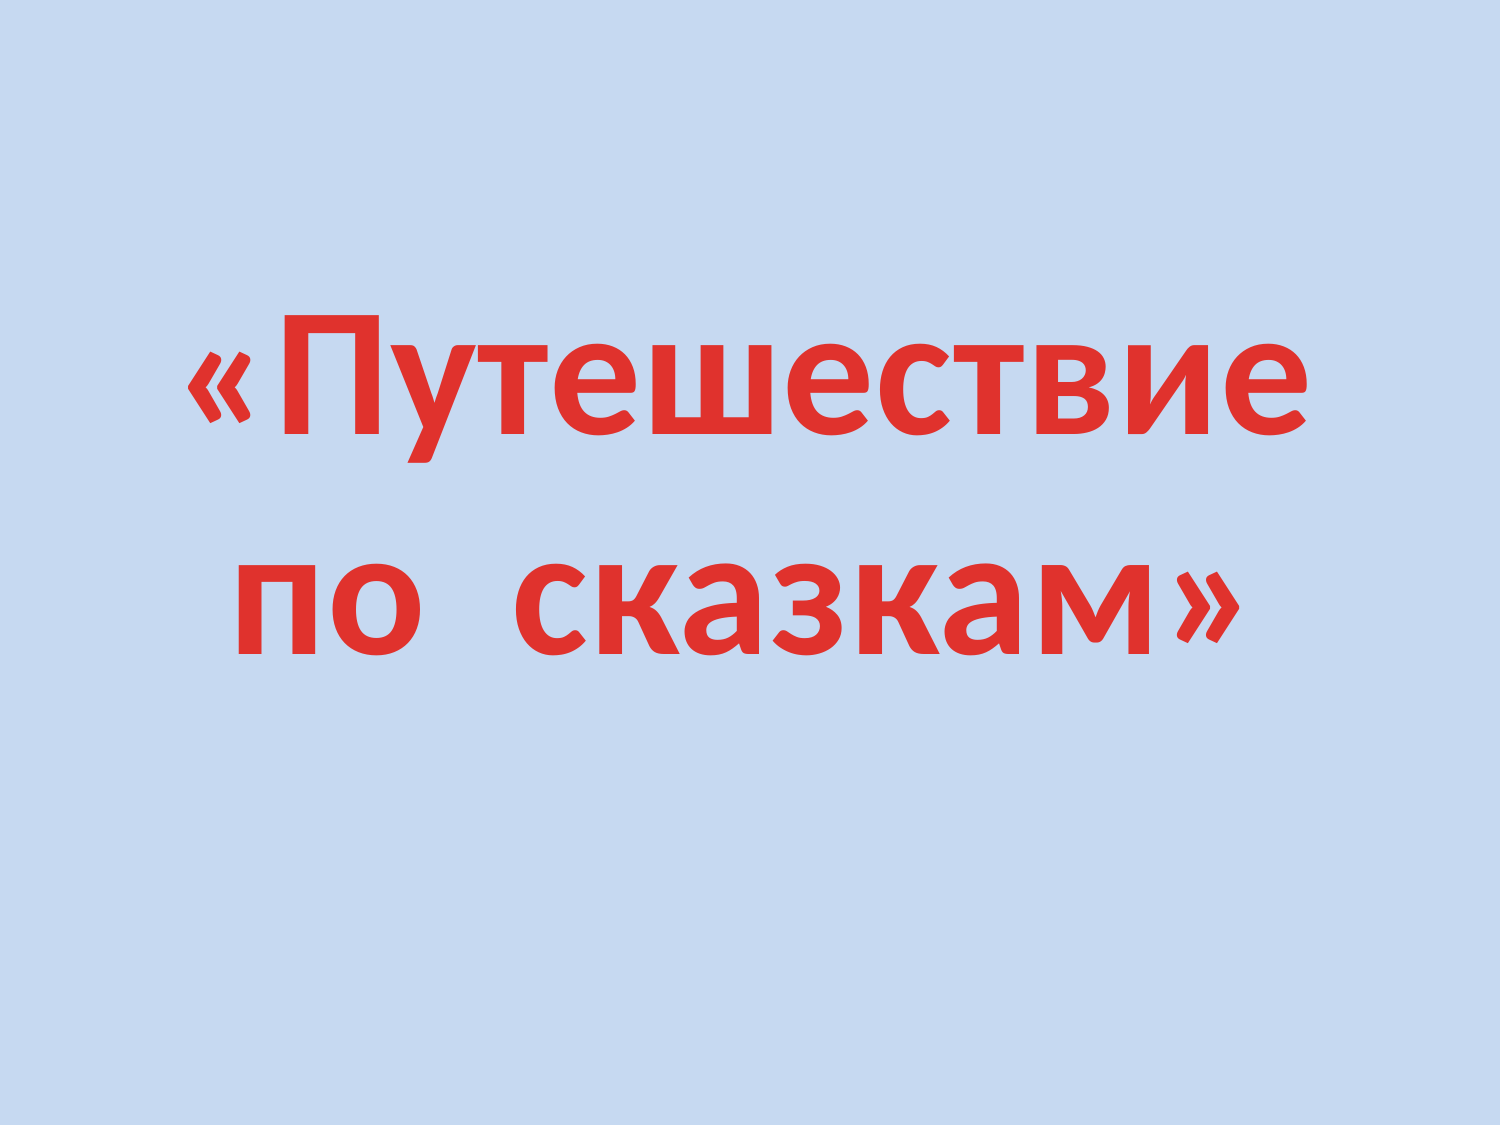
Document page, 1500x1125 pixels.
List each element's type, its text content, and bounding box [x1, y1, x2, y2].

text_box «Путешествие по сказкам» [100, 243, 1391, 699]
